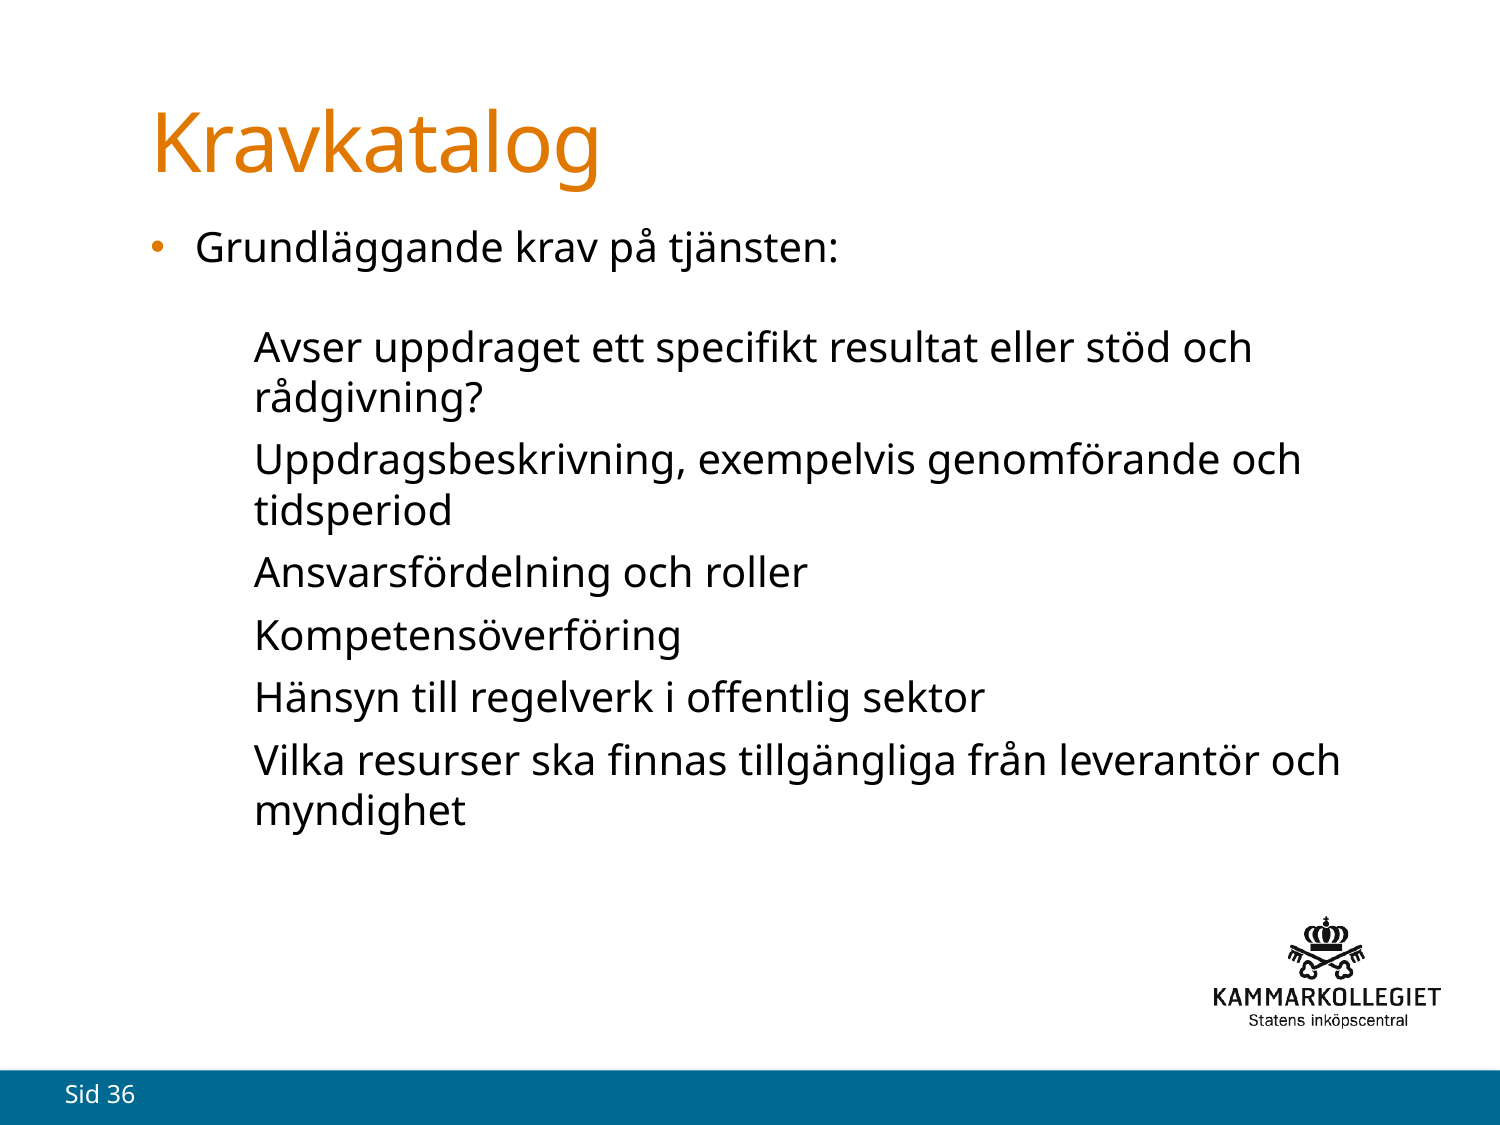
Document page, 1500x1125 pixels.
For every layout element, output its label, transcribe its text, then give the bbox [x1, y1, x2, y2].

picture [1210, 911, 1444, 1037]
list Grundläggande krav på tjänsten: Avser uppdraget ett specifikt resultat eller stöd och rådgivning? Uppdragsbeskrivning, exempelvis genomförande och tidsperiod Ansvarsfördelning och roller Kompetensöverföring Hänsyn till regelverk i offentlig sektor Vilka resurser ska finnas tillgängliga från leverantör och myndighet [135, 213, 1359, 907]
title Kravkatalog [135, 45, 1440, 233]
